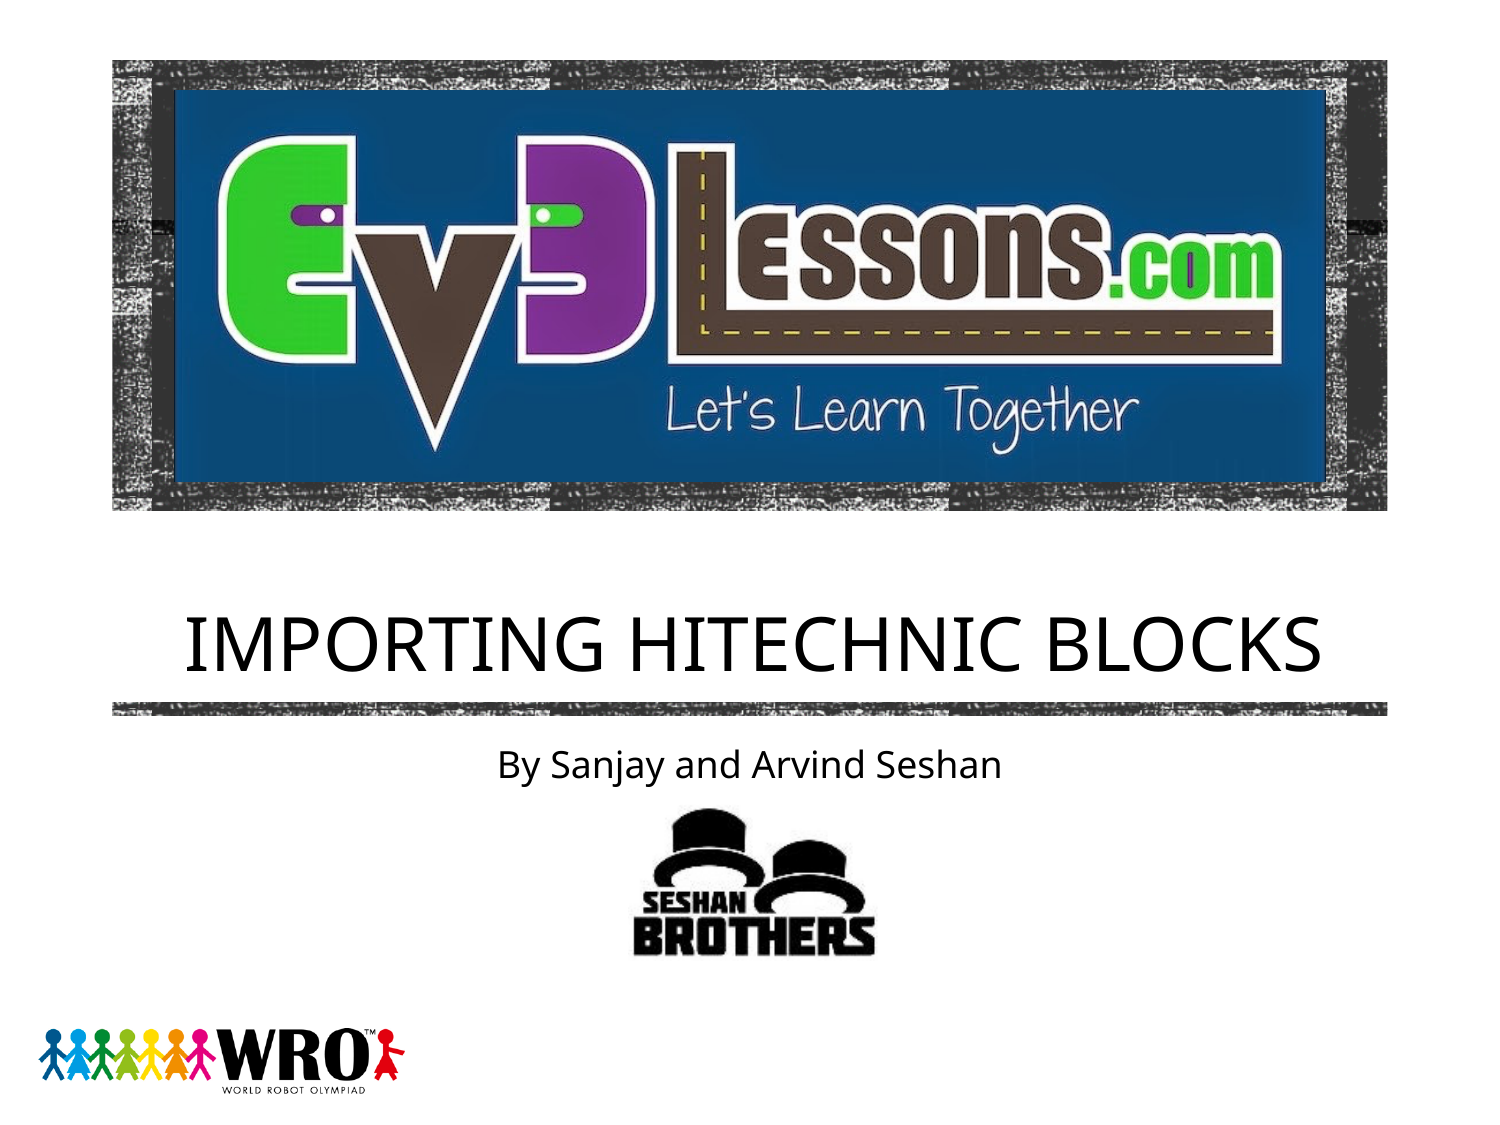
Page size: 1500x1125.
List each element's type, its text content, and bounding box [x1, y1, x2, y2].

picture [38, 1028, 405, 1094]
picture [112, 90, 1388, 482]
title IMPORTING HITECHNIC BLOCKS [131, 609, 1378, 690]
picture [628, 804, 881, 961]
